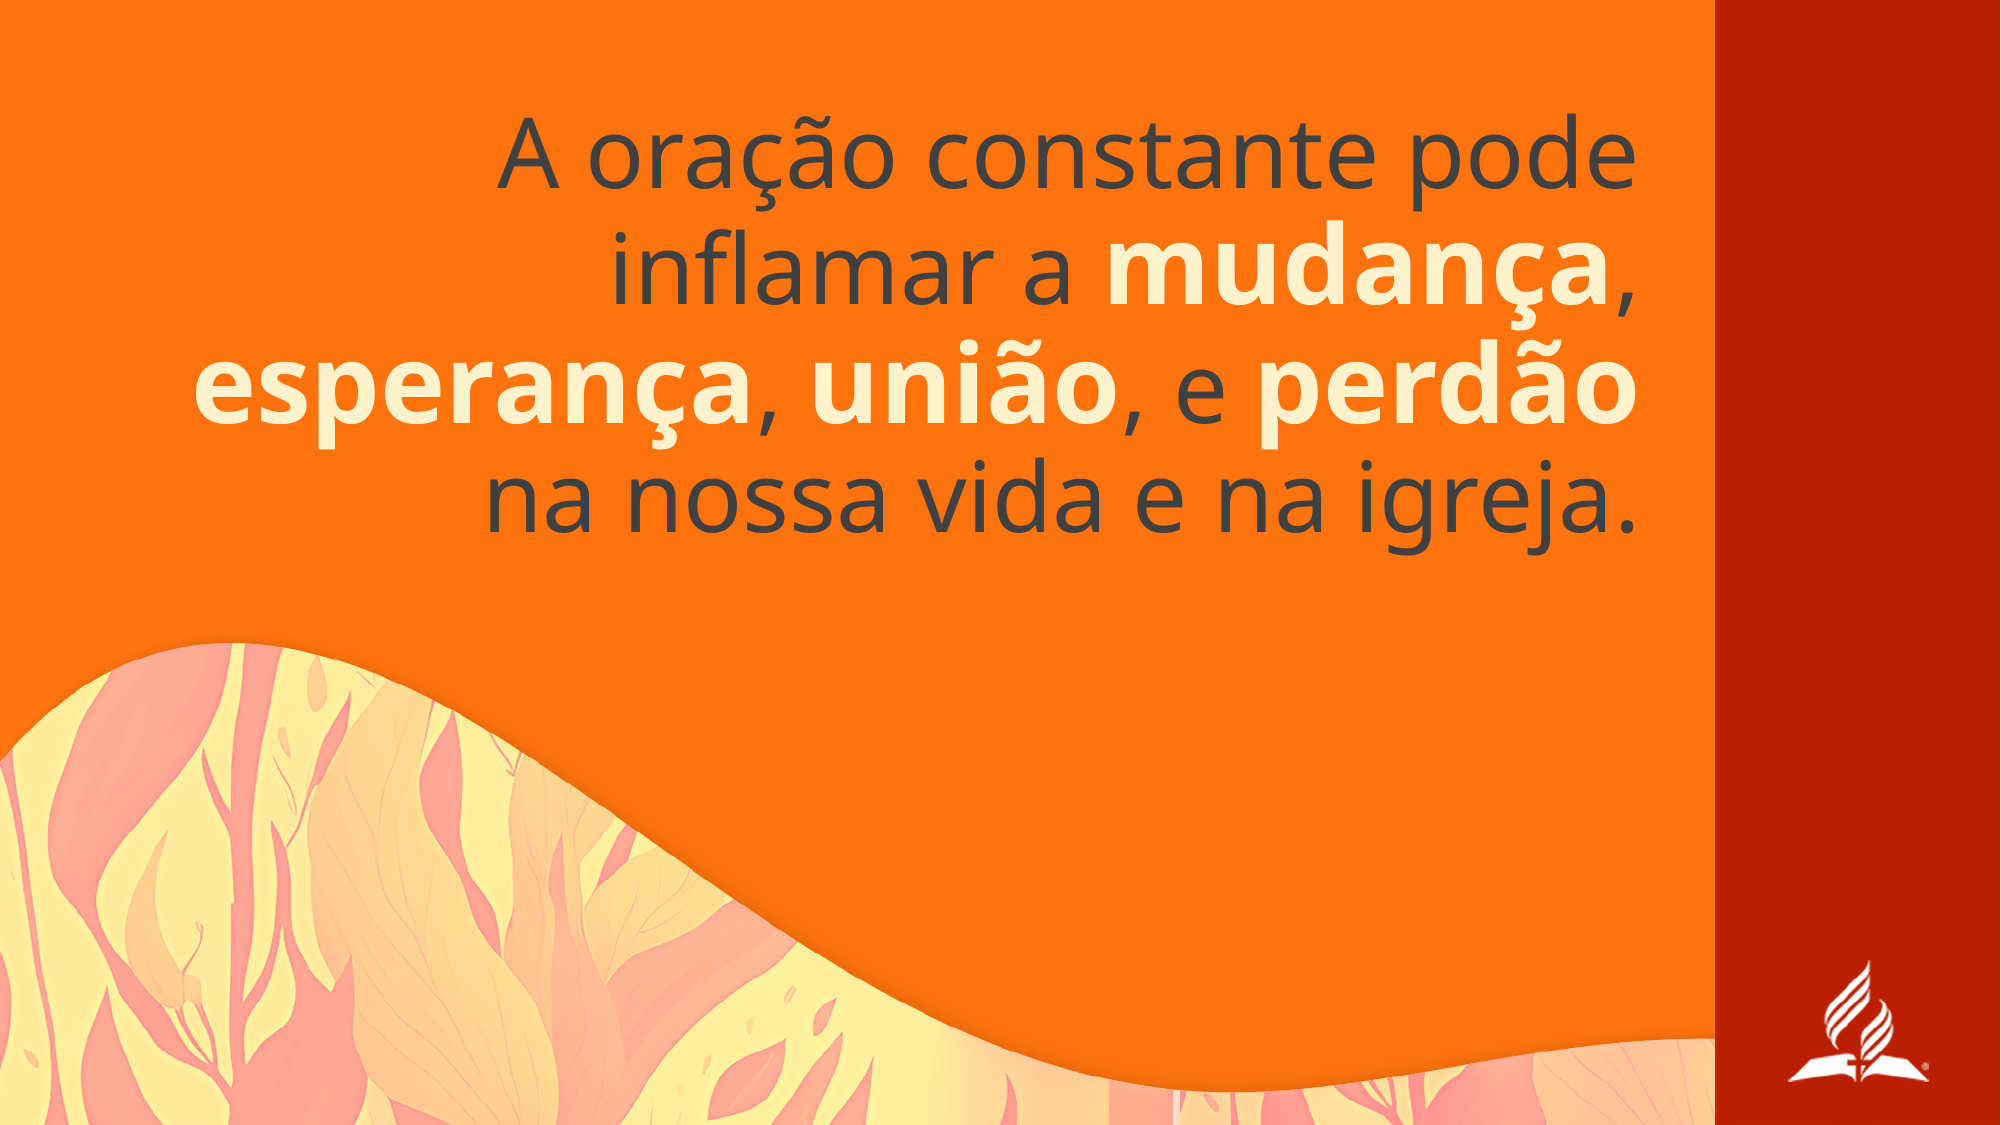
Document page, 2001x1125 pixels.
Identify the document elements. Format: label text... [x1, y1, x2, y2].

title A oração constante pode inflamar a mudança, esperança, união, e perdão na nossa vida e na igreja. [90, 94, 1657, 563]
picture [0, 0, 2001, 1125]
